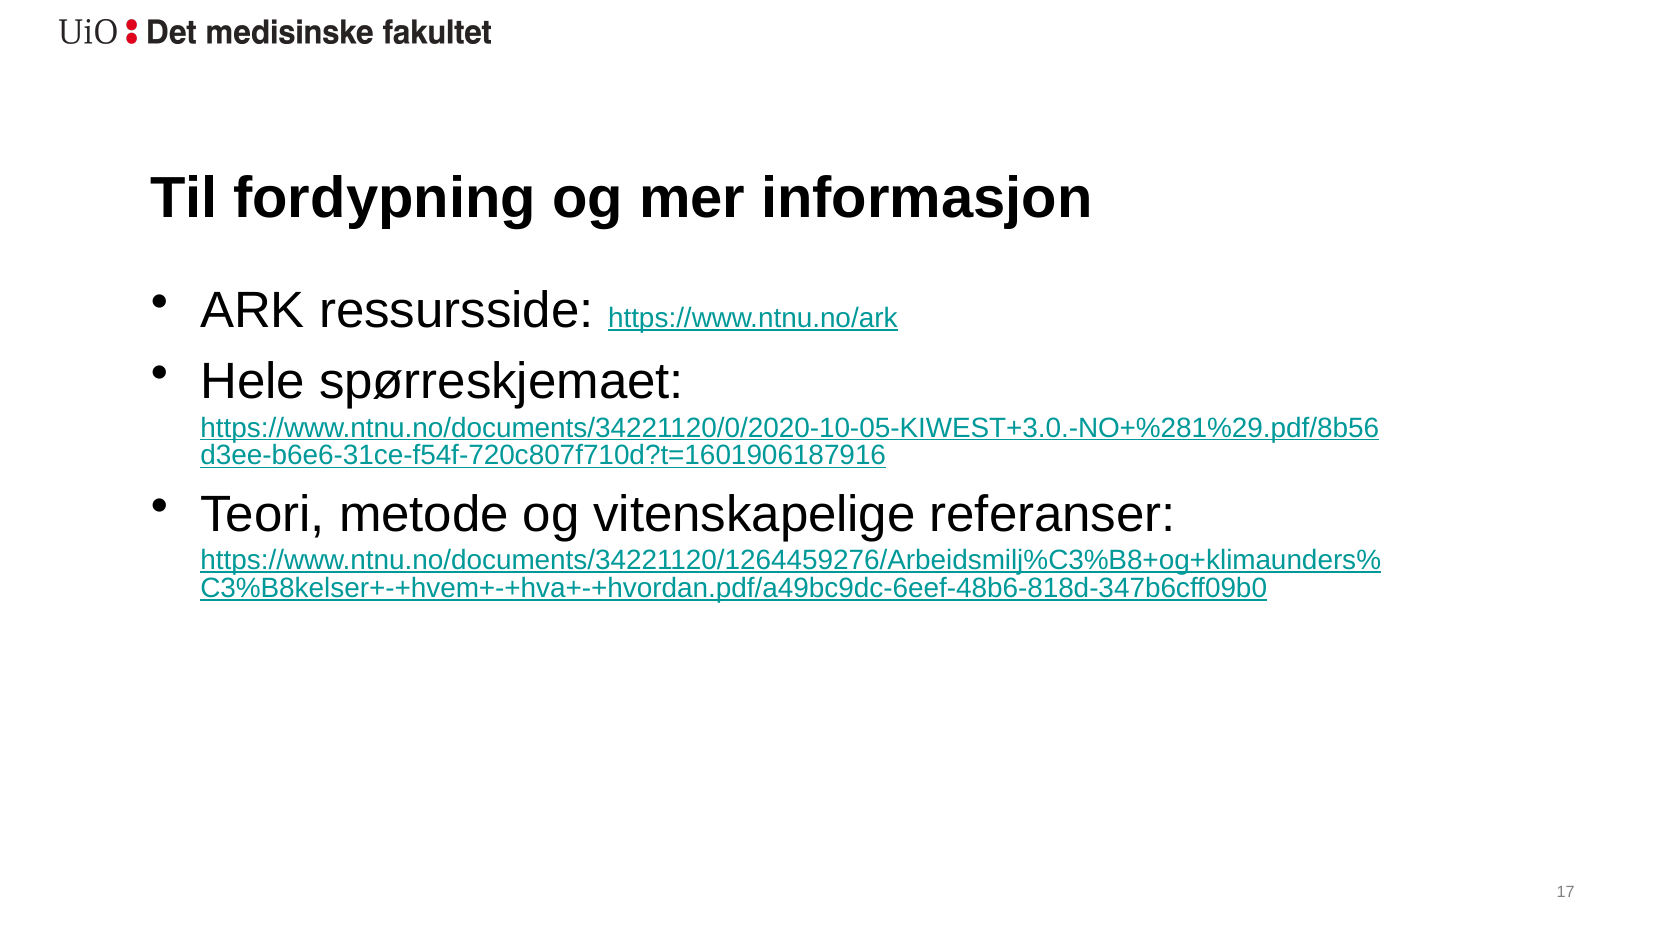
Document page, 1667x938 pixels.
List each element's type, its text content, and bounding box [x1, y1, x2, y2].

picture [59, 19, 491, 44]
title Til fordypning og mer informasjon [138, 116, 1583, 273]
slide_number 18 [1461, 874, 1587, 938]
list ARK ressursside: https://www.ntnu.no/ark Hele spørreskjemaet: https://www.ntnu.no/documents/34221120/0/2020-10-05-KIWEST+3.0.-NO+%281%29.pdf/8b56d3ee-b6e6-31ce-f54f-720c807f710d?t=1601906187916 Teori, metode og vitenskapelige referanser: https://www.ntnu.no/documents/34221120/1264459276/Arbeidsmilj%C3%B8+og+klimaunders%C3%B8kelser+-+hvem+-+hva+-+hvordan.pdf/a49bc9dc-6eef-48b6-818d-347b6cff09b0 [138, 270, 1396, 824]
